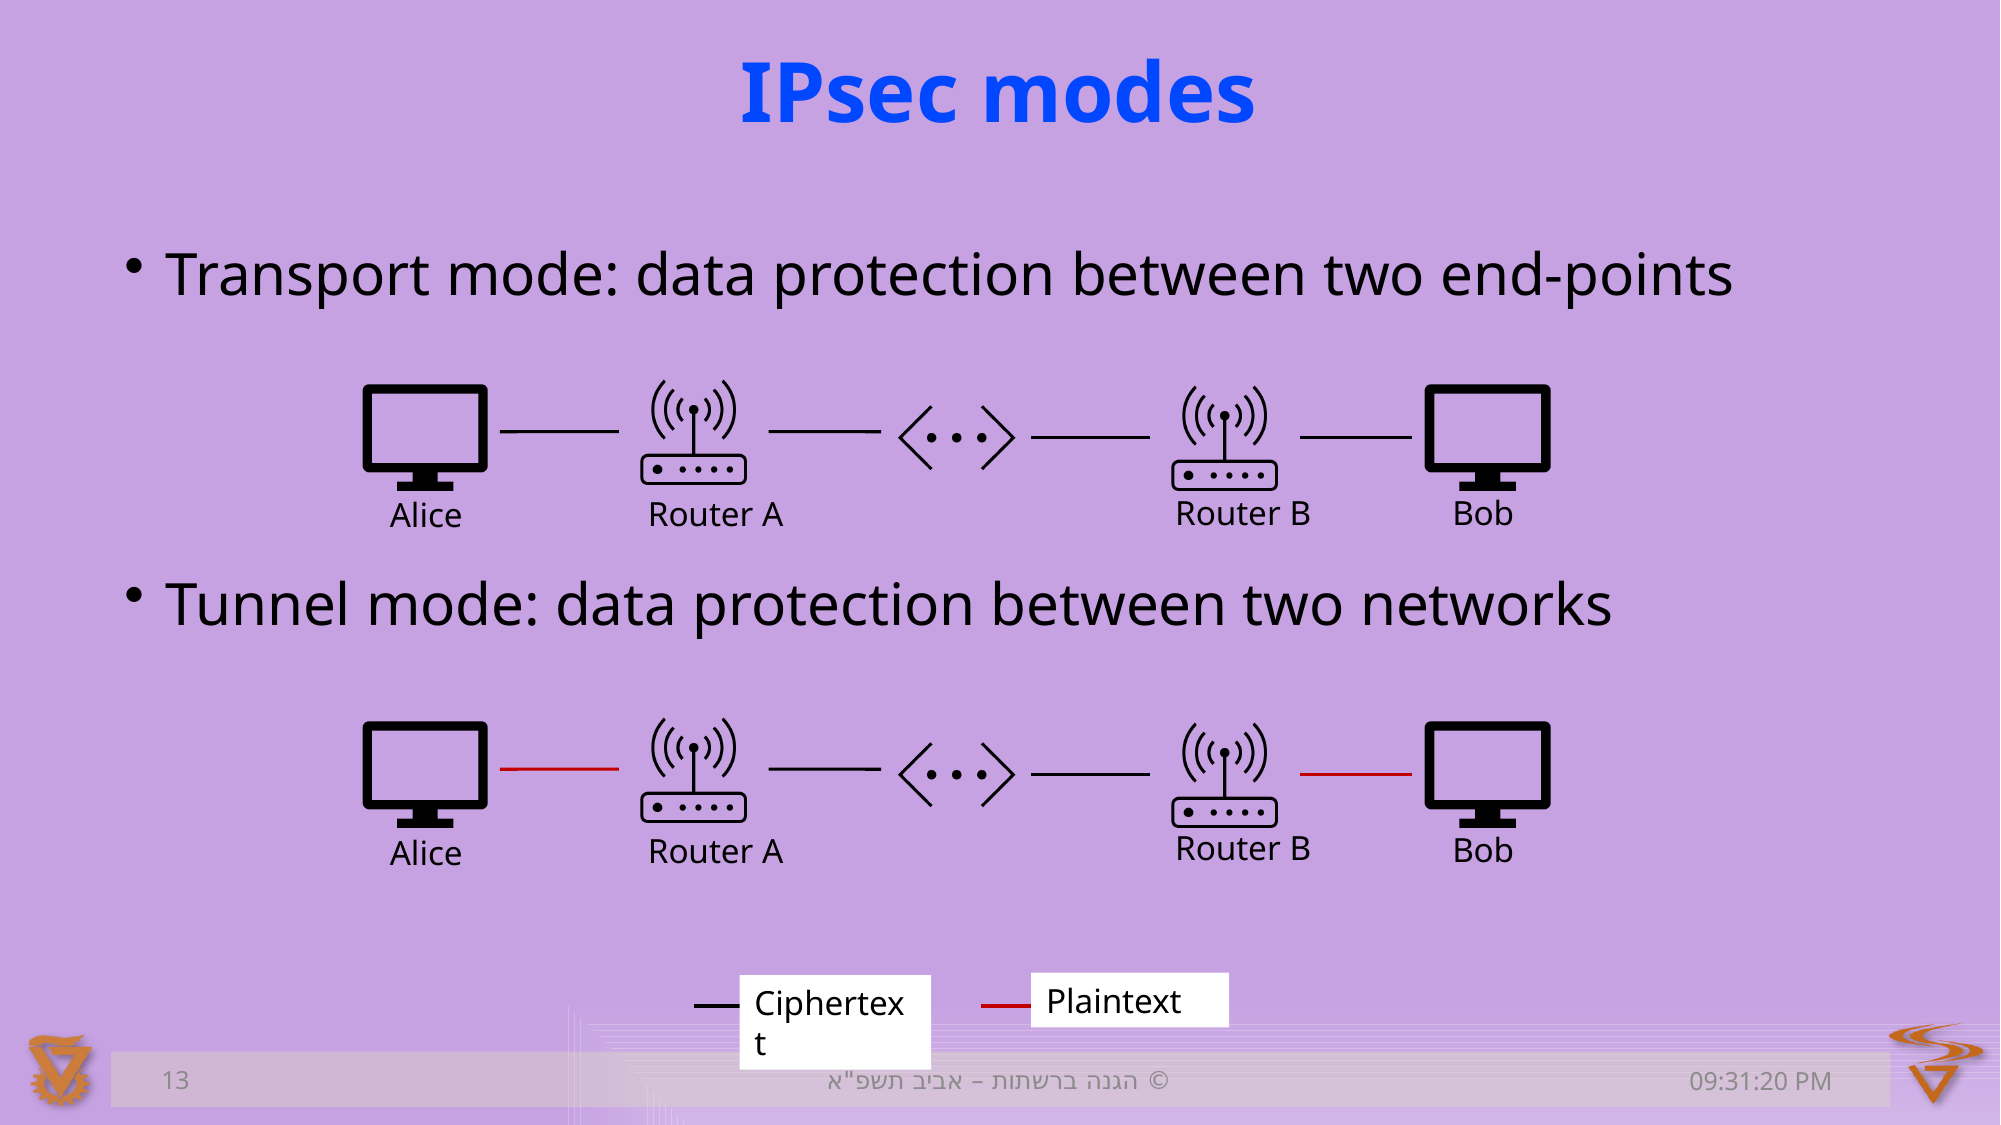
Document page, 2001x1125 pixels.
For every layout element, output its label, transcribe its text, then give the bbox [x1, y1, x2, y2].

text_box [349, 356, 1588, 543]
list Transport mode: data protection between two end-points Tunnel mode: data protection between two networks [112, 237, 1888, 1013]
text_box Plaintext [1031, 972, 1230, 1028]
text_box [349, 693, 1588, 881]
title IPsec modes [22, 23, 1976, 155]
text_box Ciphertext [739, 975, 932, 1070]
